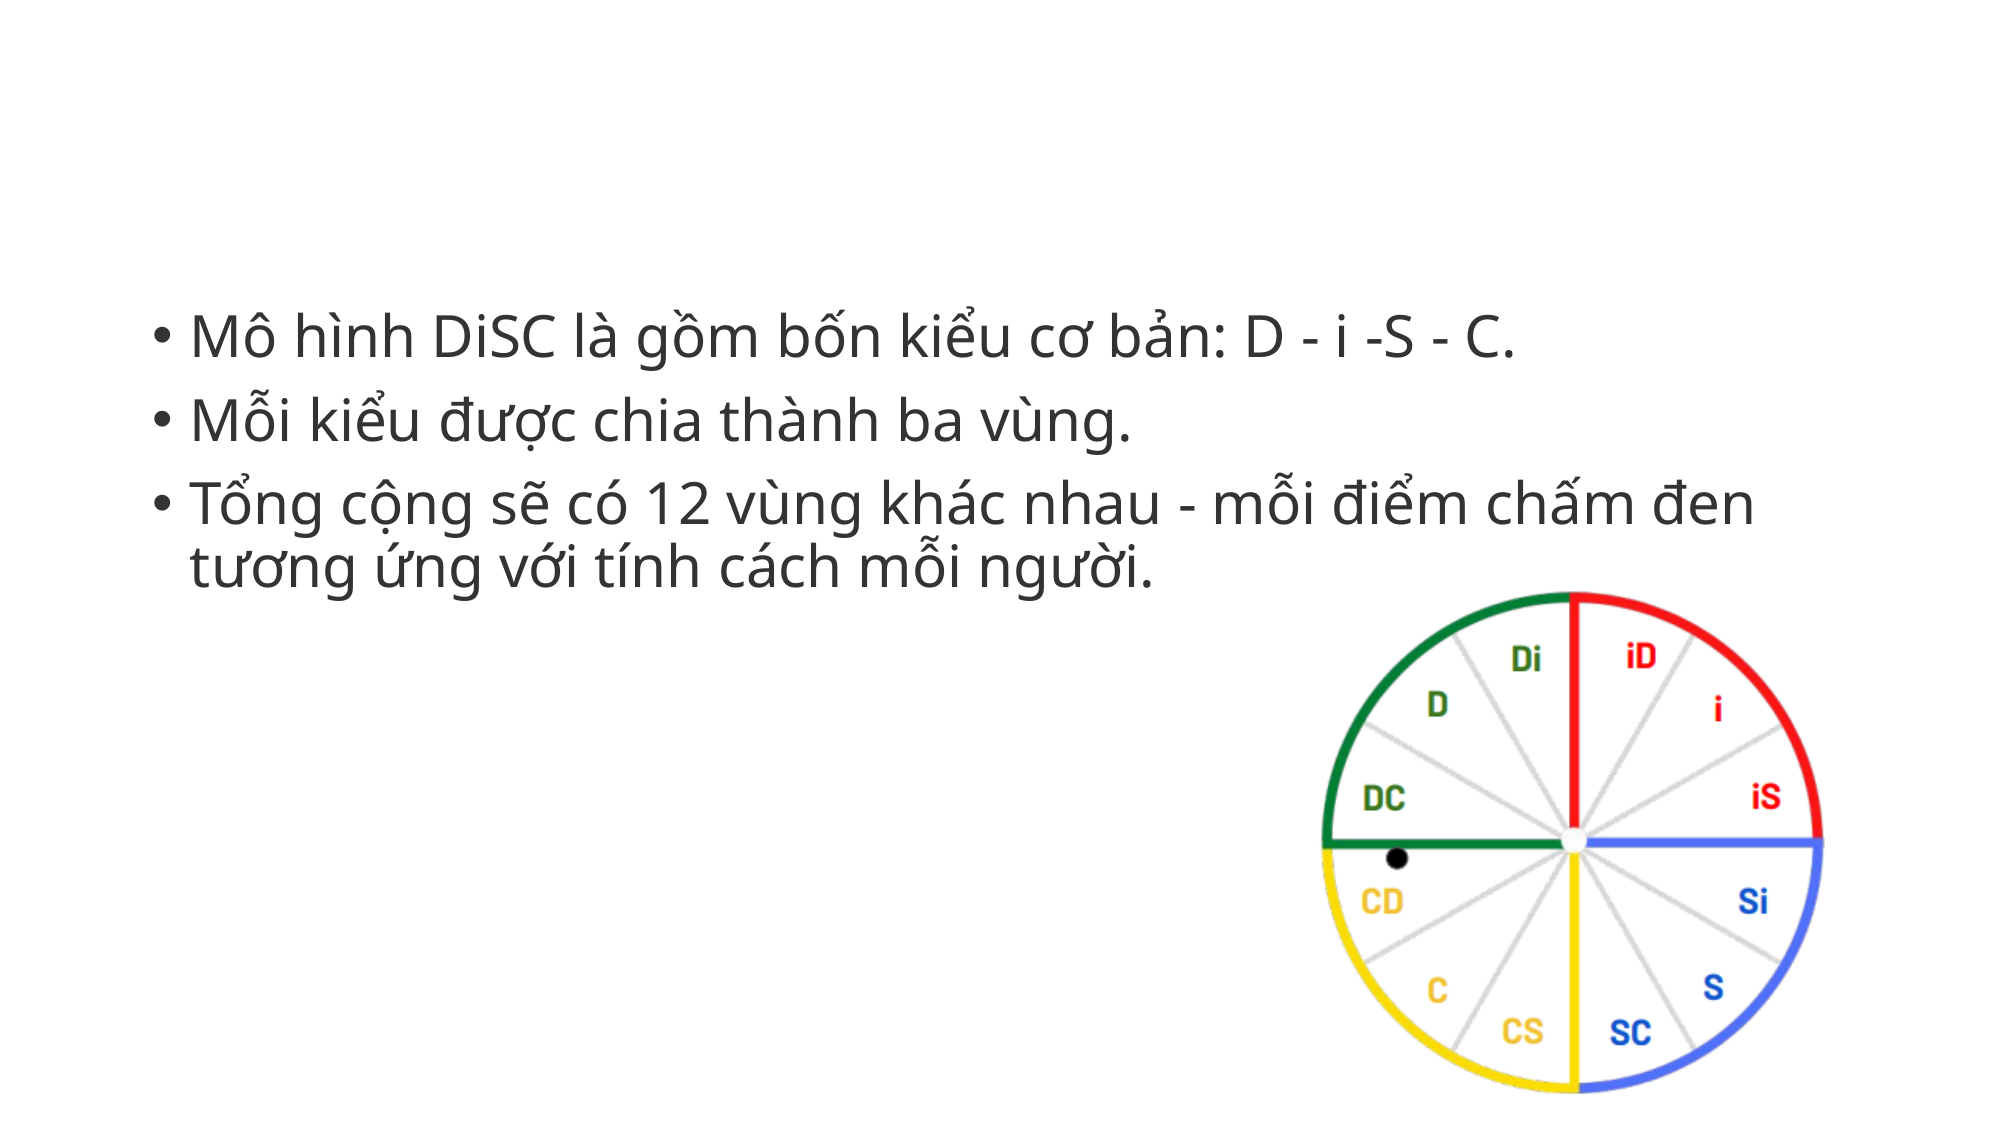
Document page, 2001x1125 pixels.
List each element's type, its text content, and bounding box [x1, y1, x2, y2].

list Mô hình DiSC là gồm bốn kiểu cơ bản: D - i -S - C. Mỗi kiểu được chia thành ba vùng. Tổng cộng sẽ có 12 vùng khác nhau - mỗi điểm chấm đen tương ứng với tính cách mỗi người. [137, 299, 1863, 1014]
picture [1311, 562, 1839, 1119]
